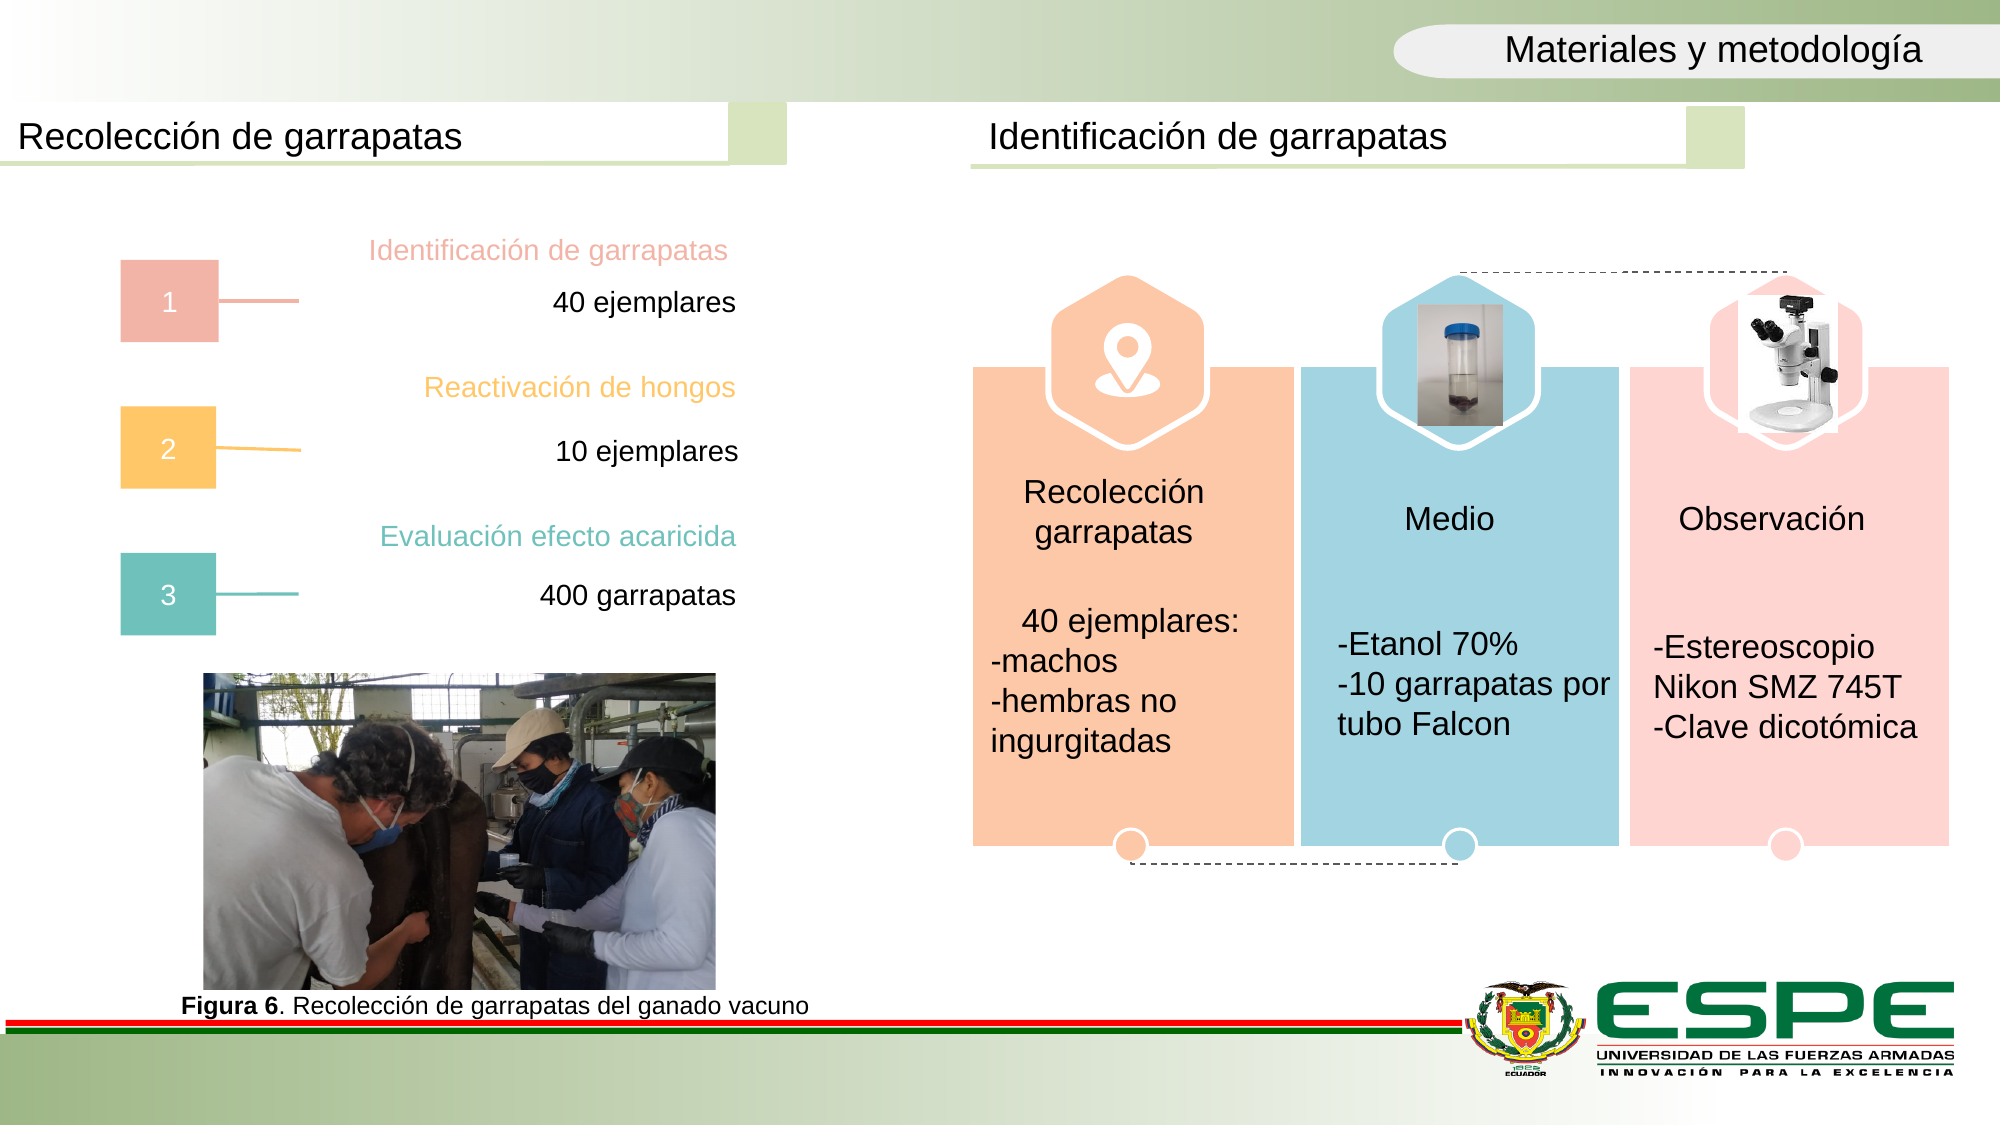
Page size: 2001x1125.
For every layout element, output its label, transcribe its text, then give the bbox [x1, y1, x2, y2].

text_box 2 [120, 406, 217, 489]
text_box 3 [120, 552, 217, 636]
text_box 400 garrapatas [298, 550, 752, 638]
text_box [215, 447, 302, 451]
picture [1737, 295, 1839, 434]
text_box 1 [120, 259, 219, 343]
text_box [1686, 106, 1745, 169]
text_box Recolección de garrapatas [2, 105, 478, 161]
text_box Figura 6. Recolección de garrapatas del ganado vacuno [166, 981, 826, 1027]
picture [1398, 322, 1521, 409]
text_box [1612, 272, 1953, 863]
picture [203, 673, 716, 990]
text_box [1295, 272, 1610, 863]
text_box Identificación de garrapatas [973, 105, 1463, 165]
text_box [953, 272, 1294, 863]
text_box [728, 102, 787, 165]
text_box 10 ejemplares [301, 406, 755, 495]
text_box 40 ejemplares [298, 257, 752, 345]
text_box [1393, 24, 2000, 79]
text_box Reactivación de hongos [380, 350, 752, 421]
text_box Evaluación efecto acaricida [336, 499, 752, 570]
text_box Materiales y metodología [1489, 17, 2000, 78]
picture [1465, 981, 1954, 1076]
text_box Identificación de garrapatas [306, 213, 744, 284]
